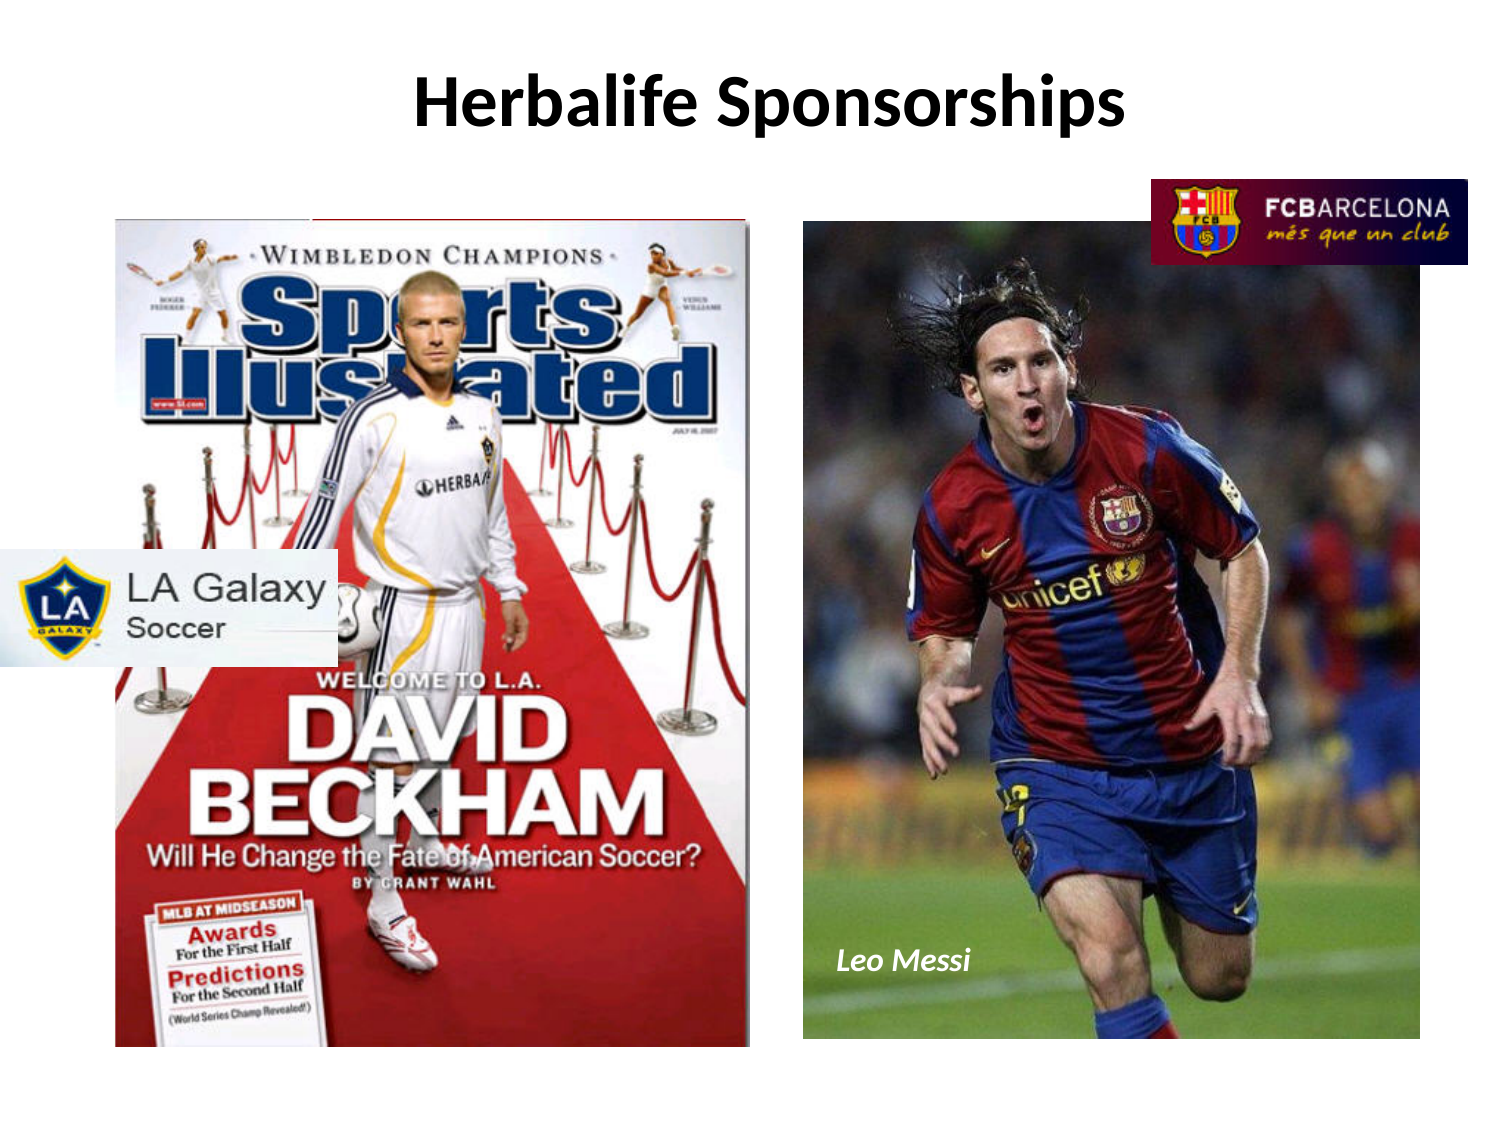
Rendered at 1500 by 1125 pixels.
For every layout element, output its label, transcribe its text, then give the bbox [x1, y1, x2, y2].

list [803, 221, 1420, 1039]
title Herbalife Sponsorships [89, 33, 1452, 159]
picture [1151, 179, 1468, 265]
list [113, 219, 751, 1047]
picture [0, 549, 338, 667]
